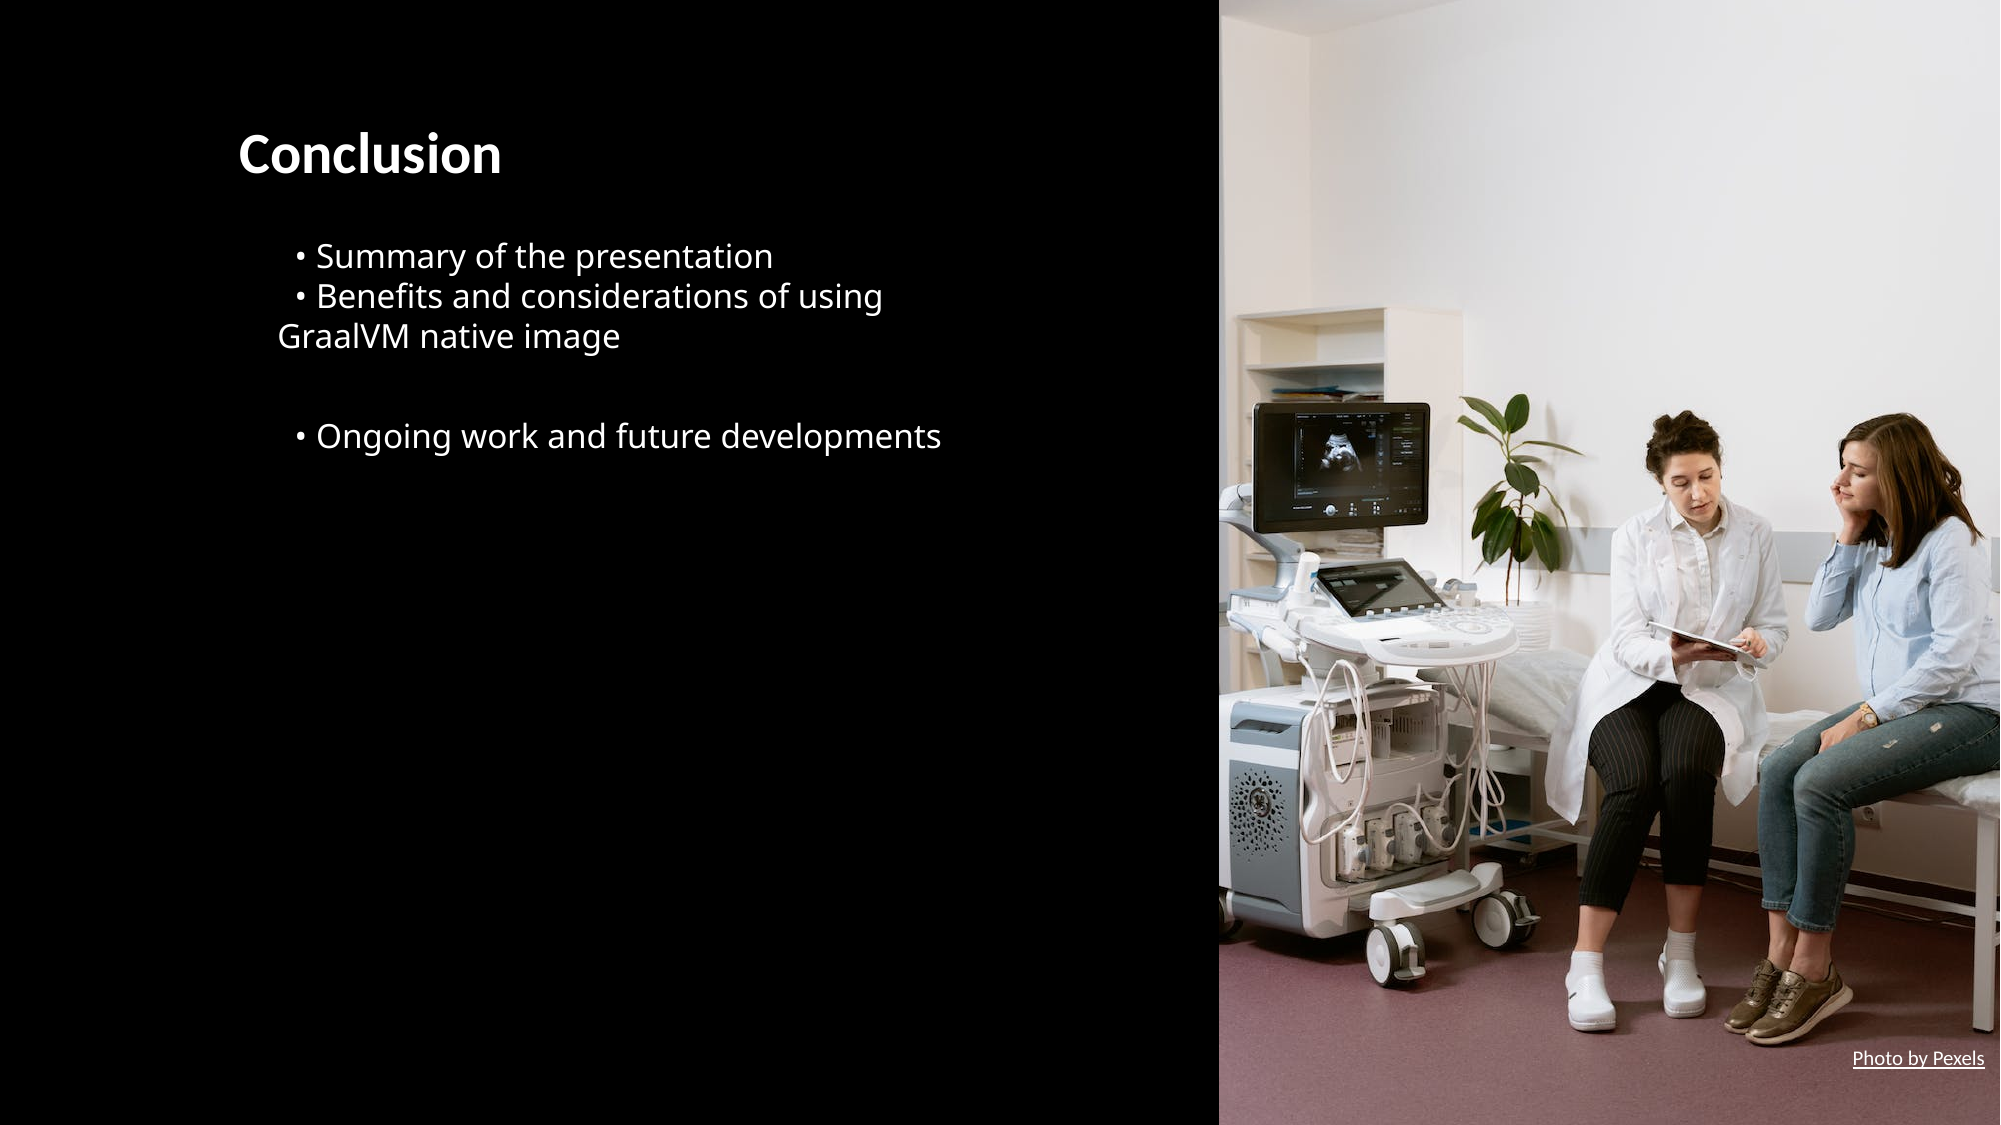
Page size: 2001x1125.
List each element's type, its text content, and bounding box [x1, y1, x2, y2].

text_box • Benefits and considerations of using GraalVM native image [262, 277, 1013, 353]
text_box Conclusion [225, 112, 1219, 188]
picture [1219, 0, 2000, 1125]
text_box • Ongoing work and future developments [262, 397, 1013, 473]
text_box • Summary of the presentation [262, 217, 1013, 277]
